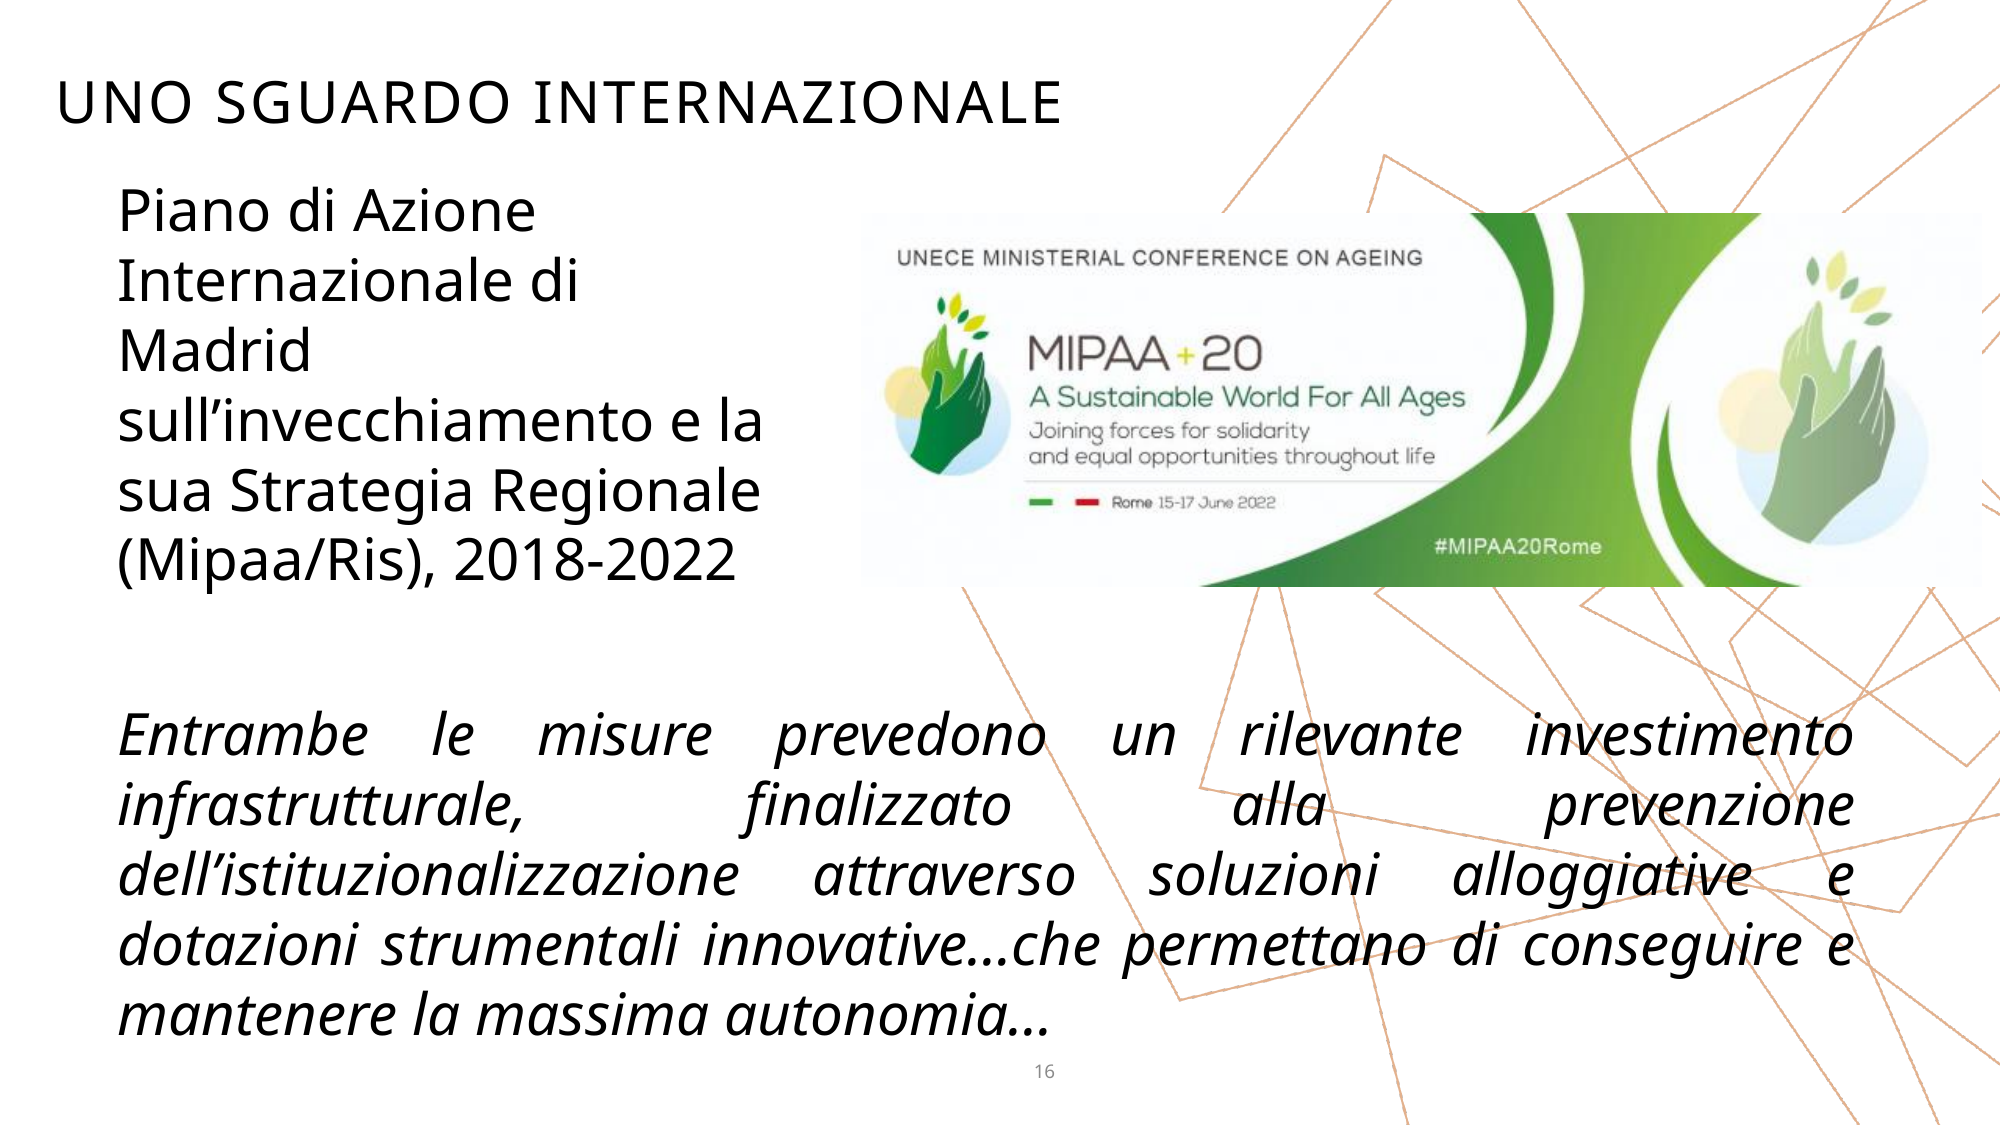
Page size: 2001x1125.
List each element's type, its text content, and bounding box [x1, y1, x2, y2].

picture [861, 0, 2000, 1125]
slide_number 16 [908, 1055, 1071, 1103]
text_box Piano di Azione Internazionale di Madrid sull’invecchiamento e la sua Strategia Regionale (Mipaa/Ris), 2018-2022 [102, 165, 789, 600]
title UNO SGUARDO INTERNAZIONALE [40, 56, 1422, 144]
text_box Entrambe le misure prevedono un rilevante investimento infrastrutturale, finalizzato alla prevenzione dell’istituzionalizzazione attraverso soluzioni alloggiative e dotazioni strumentali innovative…che permettano di conseguire e mantenere la massima autonomia... [102, 689, 1871, 1055]
